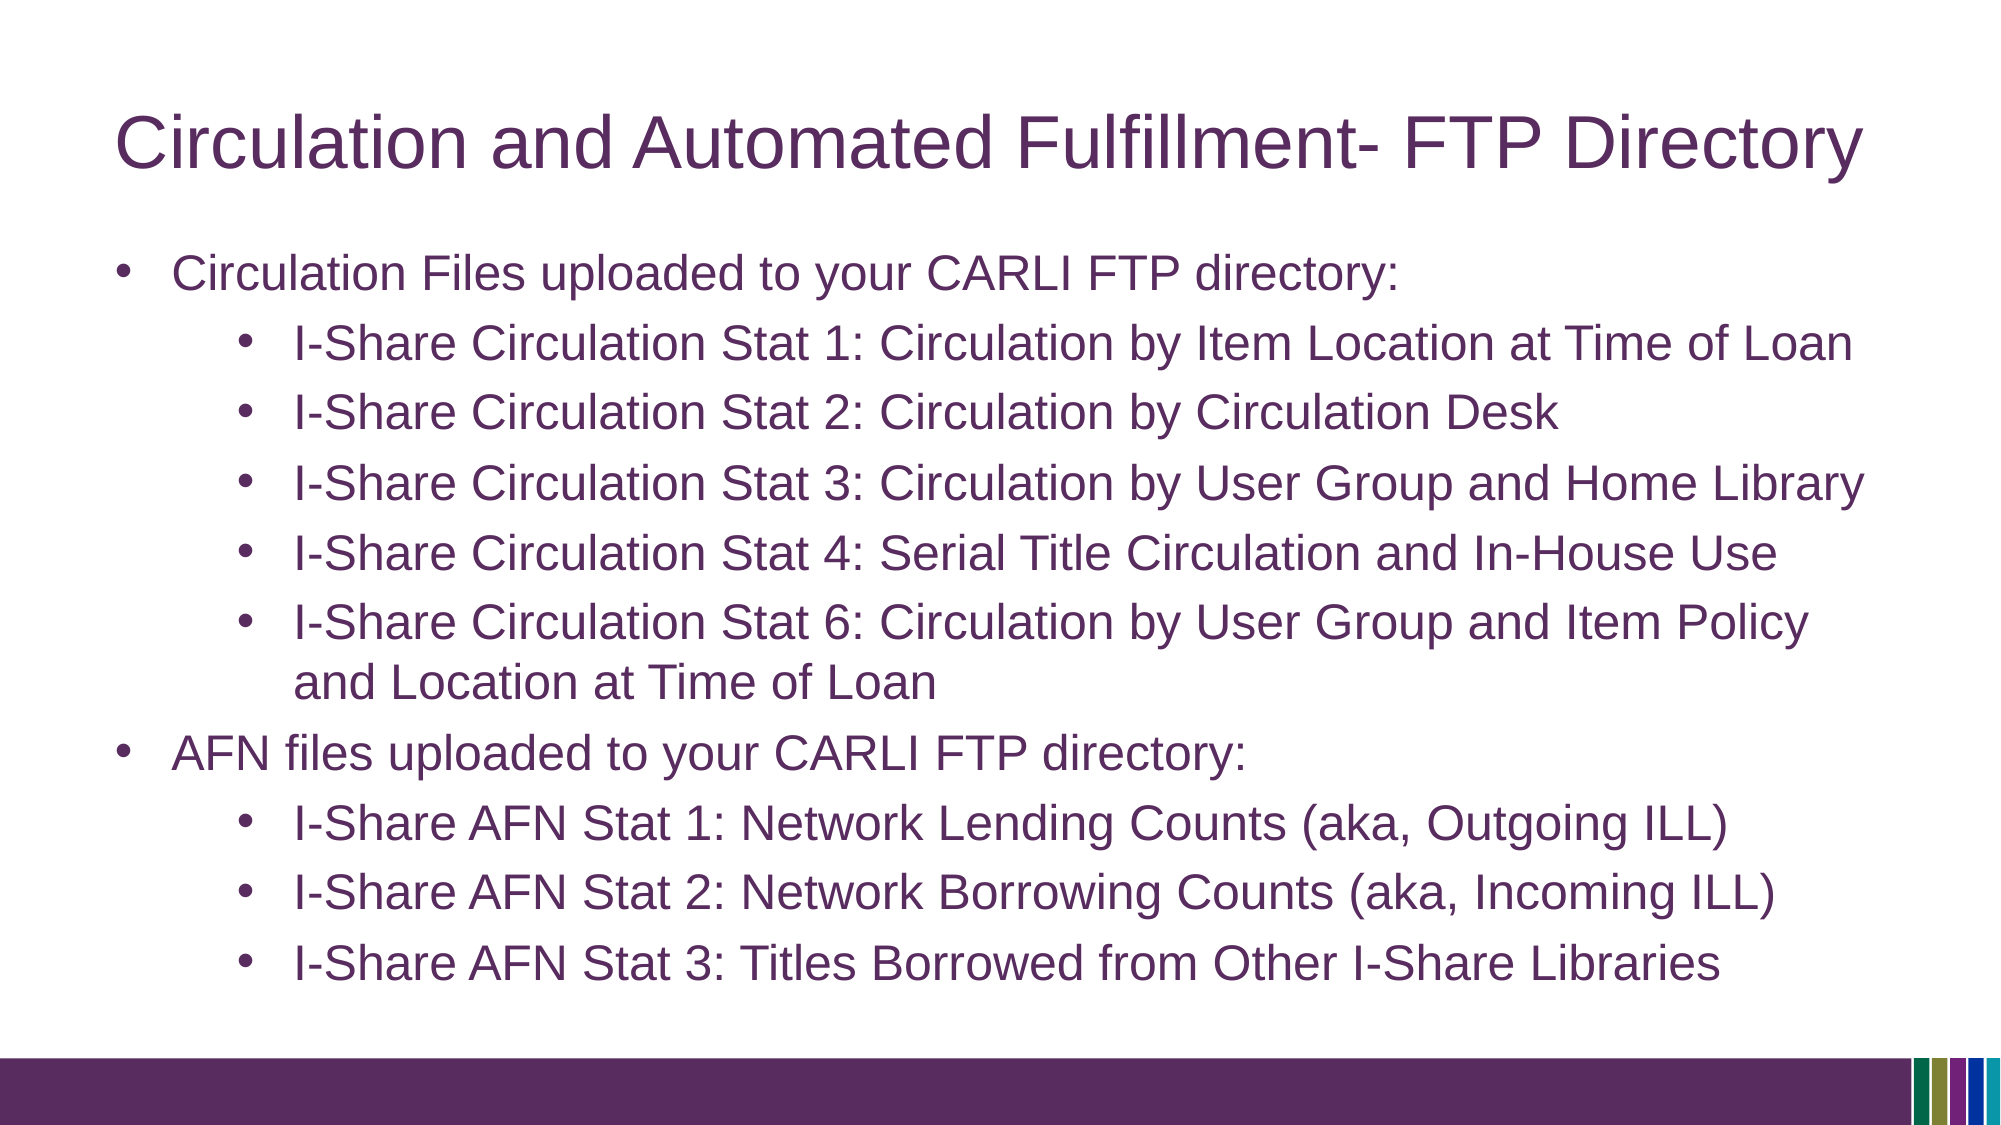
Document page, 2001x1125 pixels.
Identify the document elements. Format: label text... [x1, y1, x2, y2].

list Circulation Files uploaded to your CARLI FTP directory: I-Share Circulation Stat 1: Circulation by Item Location at Time of Loan I-Share Circulation Stat 2: Circulation by Circulation Desk I-Share Circulation Stat 3: Circulation by User Group and Home Library I-Share Circulation Stat 4: Serial Title Circulation and In-House Use I-Share Circulation Stat 6: Circulation by User Group and Item Policy and Location at Time of Loan AFN files uploaded to your CARLI FTP directory: I-Share AFN Stat 1: Network Lending Counts (aka, Outgoing ILL) I-Share AFN Stat 2: Network Borrowing Counts (aka, Incoming ILL) I-Share AFN Stat 3: Titles Borrowed from Other I-Share Libraries [99, 232, 1900, 1027]
title Circulation and Automated Fulfillment- FTP Directory [99, 45, 1900, 232]
